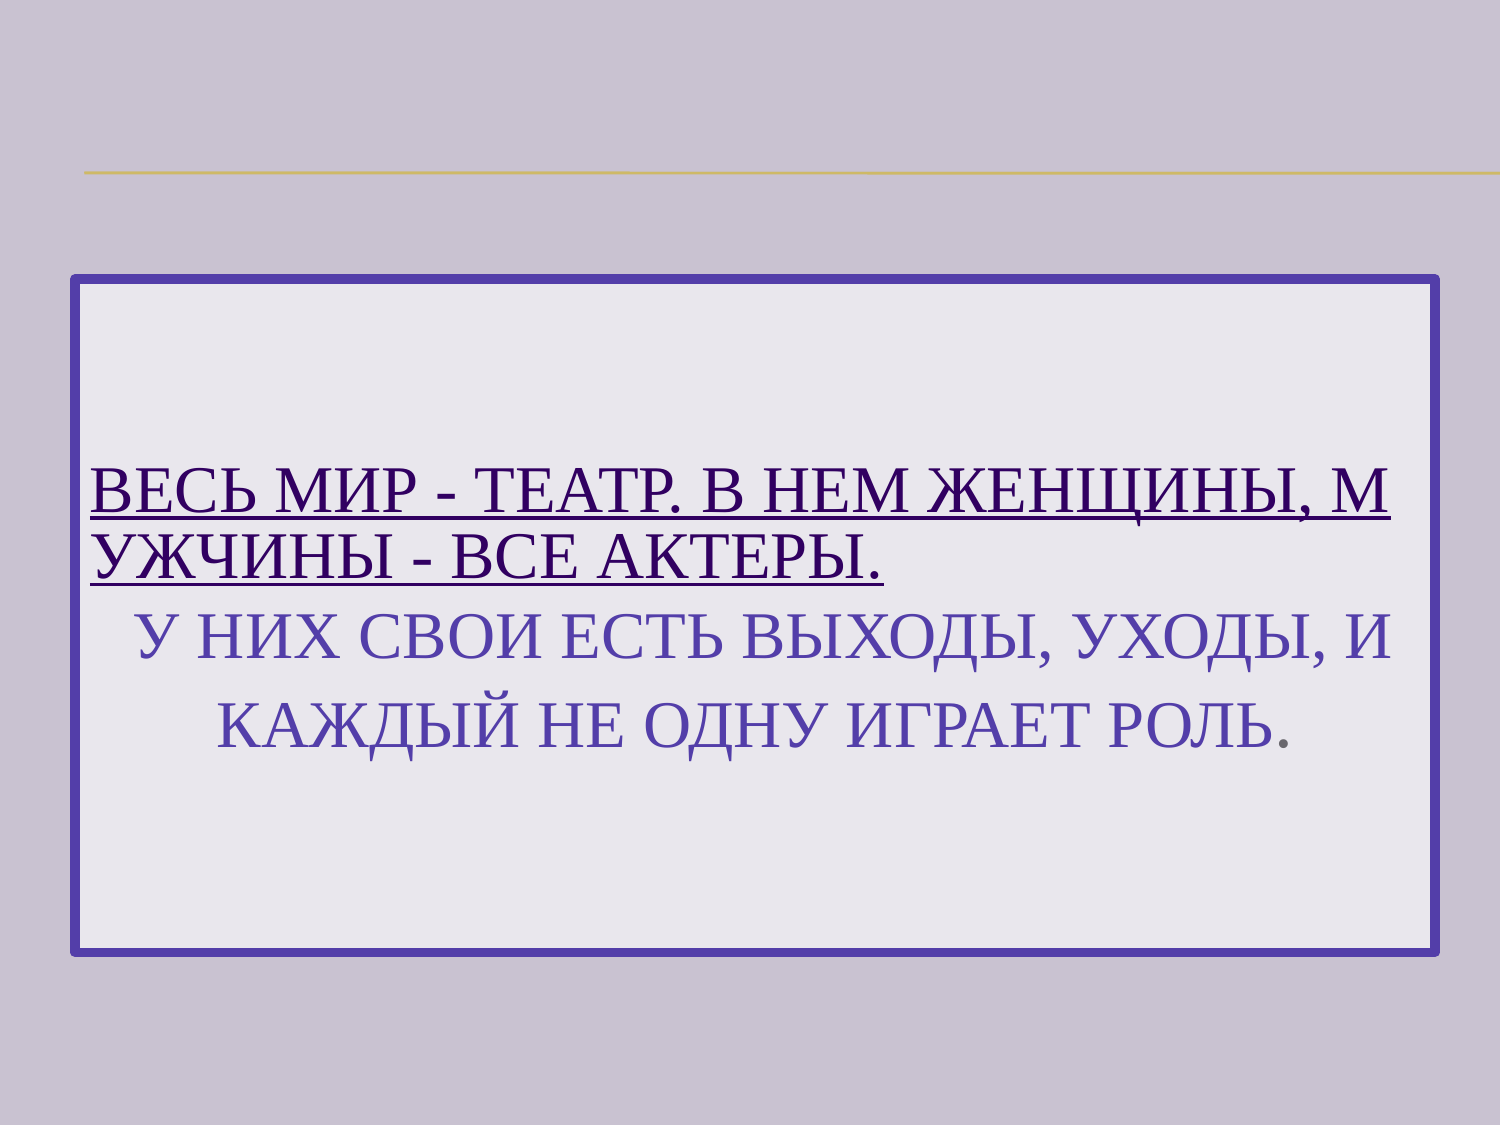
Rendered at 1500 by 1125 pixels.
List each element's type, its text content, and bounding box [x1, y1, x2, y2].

title Весь мир - театр. В нем женщины, мужчины - все актеры. У них свои есть выходы, уходы, И каждый не одну играет роль. [75, 278, 1436, 953]
